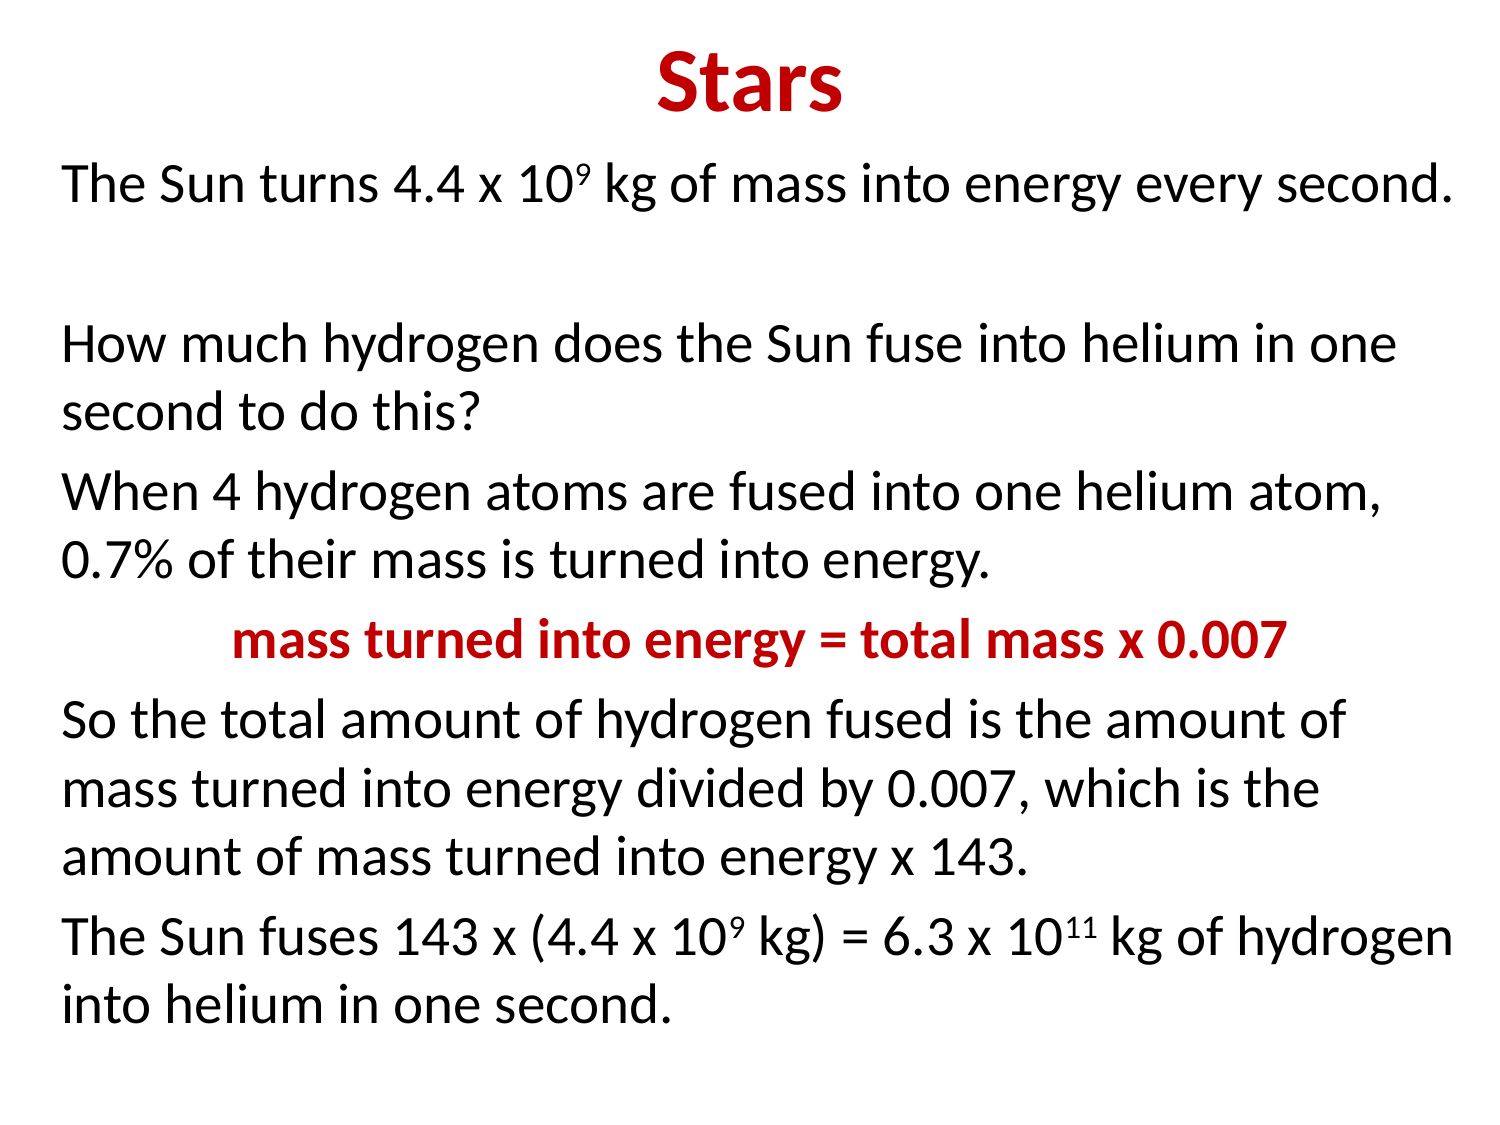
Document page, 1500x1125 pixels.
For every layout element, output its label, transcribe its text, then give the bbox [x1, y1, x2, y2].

title Stars [112, 0, 1388, 137]
list The Sun turns 4.4 x 109 kg of mass into energy every second. How much hydrogen does the Sun fuse into helium in one second to do this? When 4 hydrogen atoms are fused into one helium atom, 0.7% of their mass is turned into energy. mass turned into energy = total mass x 0.007 So the total amount of hydrogen fused is the amount of mass turned into energy divided by 0.007, which is the amount of mass turned into energy x 143. The Sun fuses 143 x (4.4 x 109 kg) = 6.3 x 1011 kg of hydrogen into helium in one second. [46, 137, 1475, 1080]
